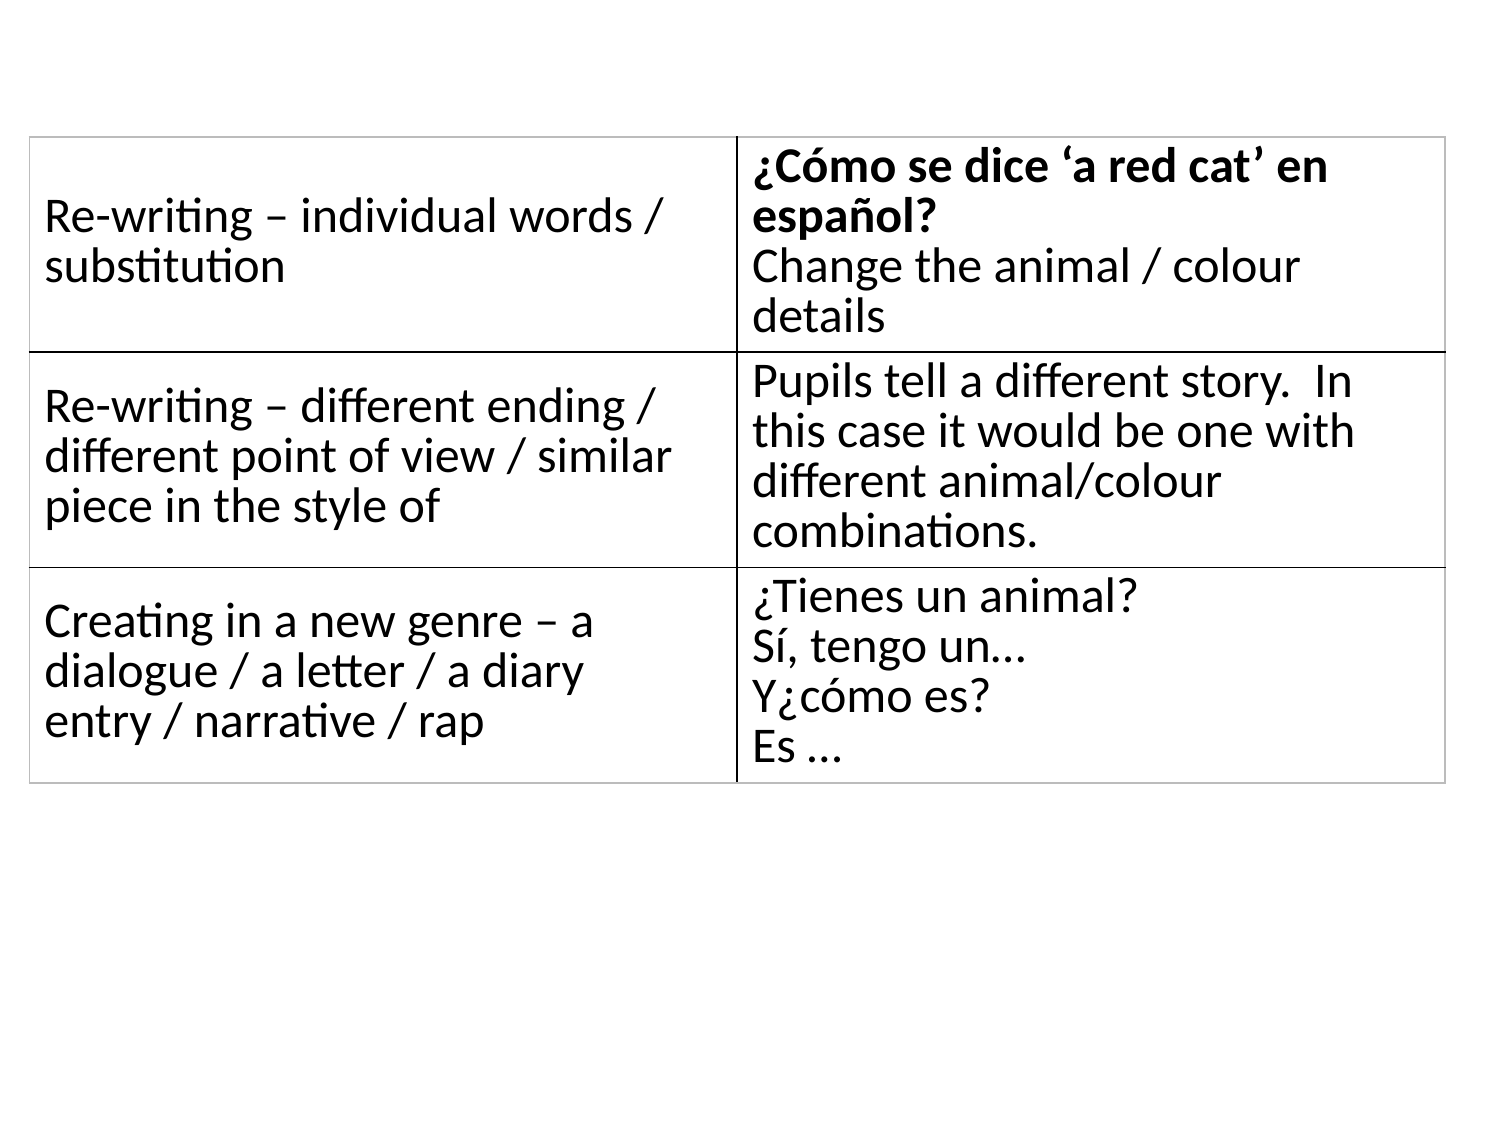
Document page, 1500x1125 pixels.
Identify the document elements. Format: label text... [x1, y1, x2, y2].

table_header Re-writing – individual words / substitution [30, 138, 736, 351]
table_cell Re-writing – different ending / different point of view / similar piece in the style of [30, 353, 736, 567]
table_header ¿Cómo se dice ‘a red cat’ en español? Change the animal / colour details [738, 138, 1444, 351]
table_cell Creating in a new genre – a dialogue / a letter / a diary entry / narrative / rap [30, 568, 736, 782]
table_cell Pupils tell a different story. In this case it would be one with different animal/colour combinations. [738, 353, 1444, 567]
table_cell ¿Tienes un animal? Sí, tengo un… Y¿cómo es? Es … [738, 568, 1444, 782]
